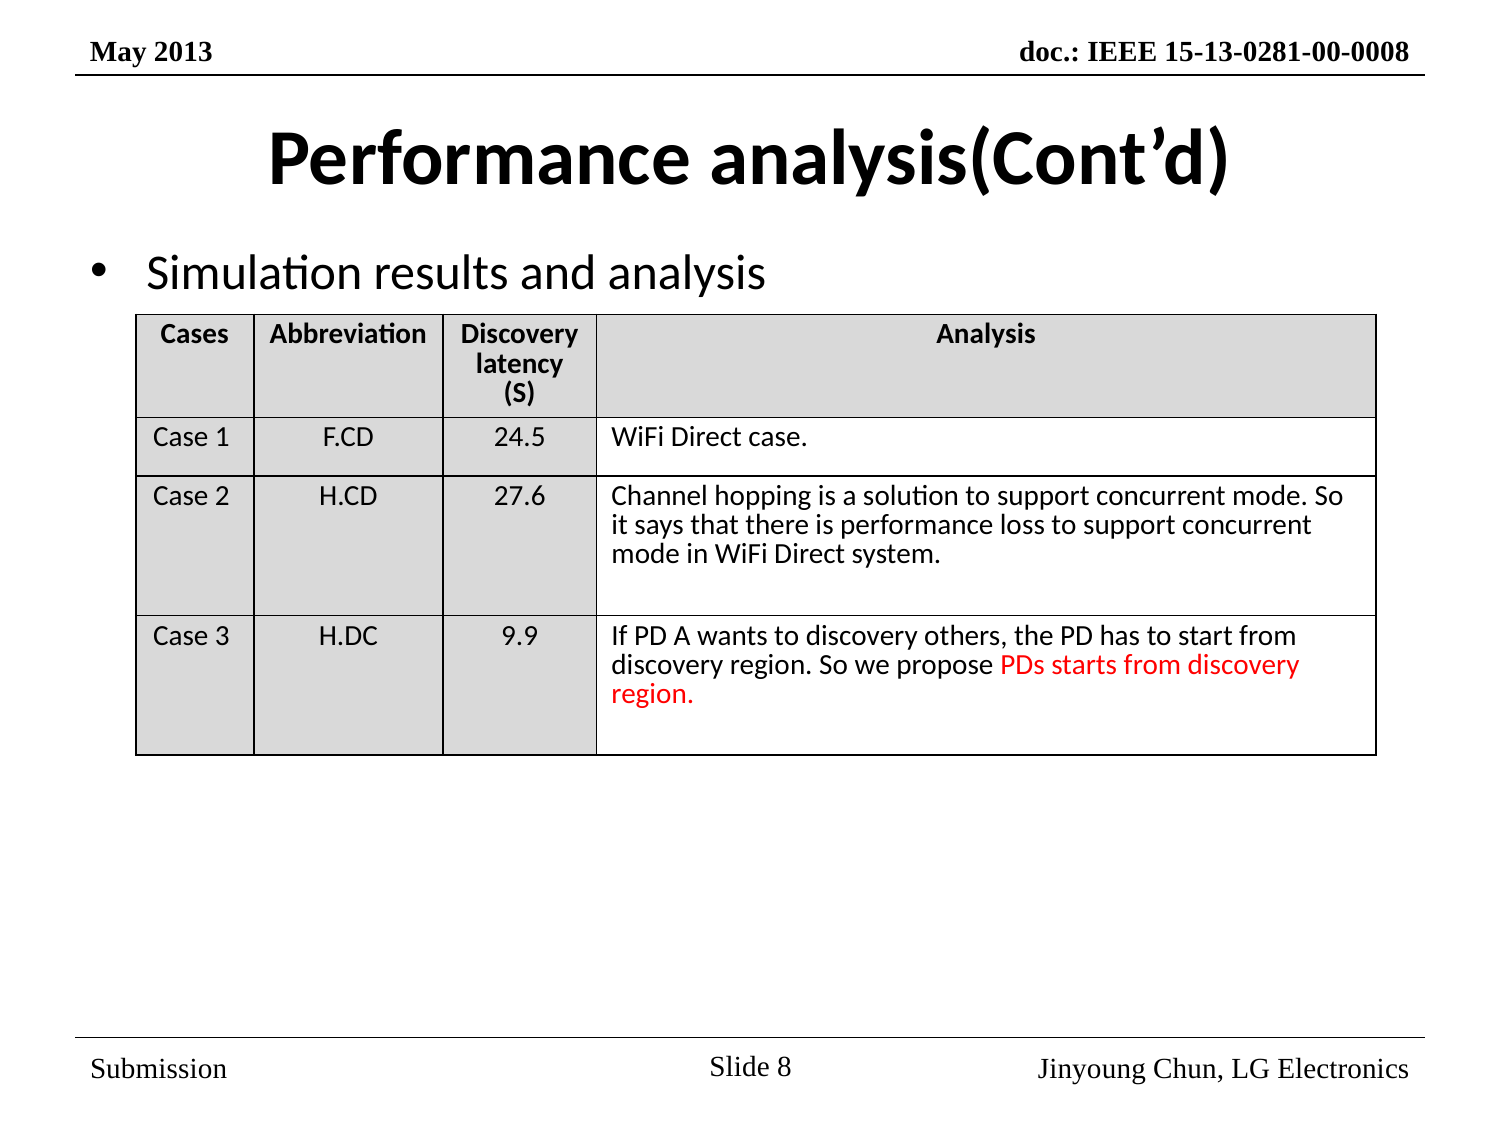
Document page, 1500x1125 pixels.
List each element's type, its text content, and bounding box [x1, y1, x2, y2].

table_cell Channel hopping is a solution to support concurrent mode. So it says that there is performance loss to support concurrent mode in WiFi Direct system. [597, 477, 1375, 615]
table_cell 9.9 [444, 616, 596, 754]
table_cell Case 2 [137, 477, 253, 615]
table_cell Case 1 [137, 418, 253, 475]
table_header Cases [137, 315, 253, 417]
table_header Discovery latency (S) [444, 315, 596, 417]
table_cell H.DC [255, 616, 442, 754]
list Simulation results and analysis [75, 231, 1425, 1005]
table_cell H.CD [255, 477, 442, 615]
table_cell 24.5 [444, 418, 596, 475]
title Performance analysis(Cont’d) [75, 75, 1425, 230]
table_header Analysis [597, 315, 1375, 417]
table_cell WiFi Direct case. [597, 418, 1375, 475]
table_cell F.CD [255, 418, 442, 475]
table_cell If PD A wants to discovery others, the PD has to start from discovery region. So we propose PDs starts from discovery region. [597, 616, 1375, 754]
table_cell 27.6 [444, 477, 596, 615]
table_header Abbreviation [255, 315, 442, 417]
table_cell Case 3 [137, 616, 253, 754]
